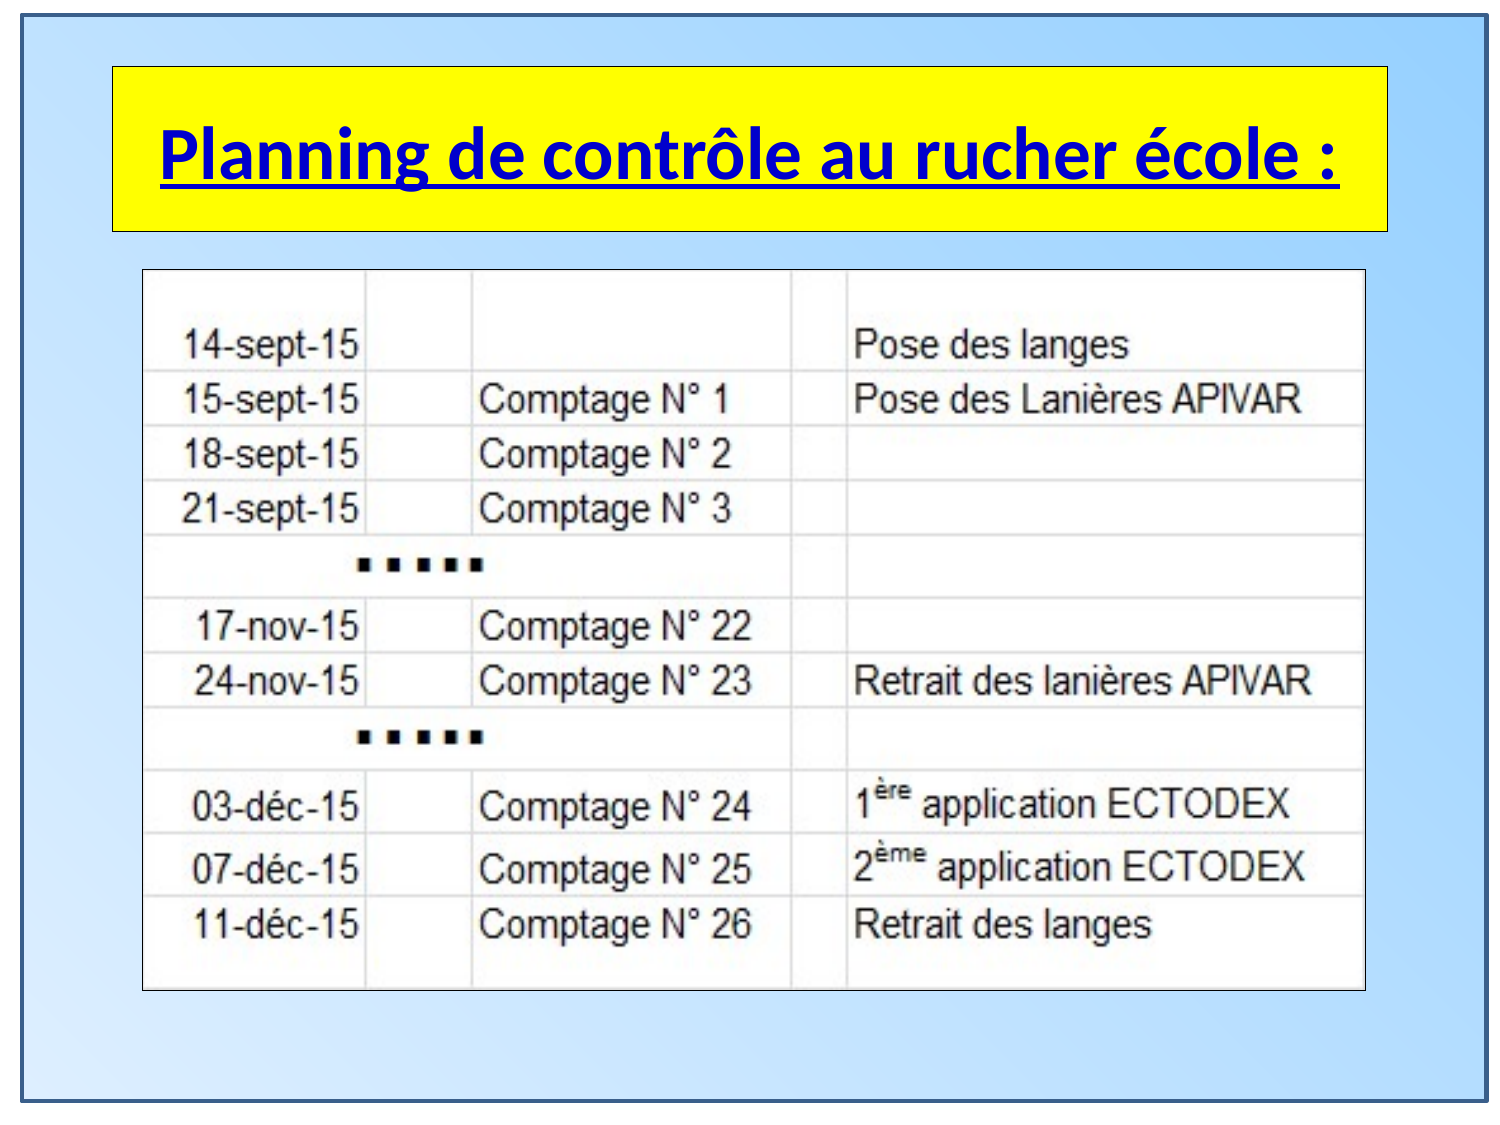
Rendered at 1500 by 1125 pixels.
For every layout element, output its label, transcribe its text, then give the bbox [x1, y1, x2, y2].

picture [142, 269, 1366, 991]
text_box [20, 13, 1489, 1103]
text_box Planning de contrôle au rucher école : [112, 66, 1388, 232]
